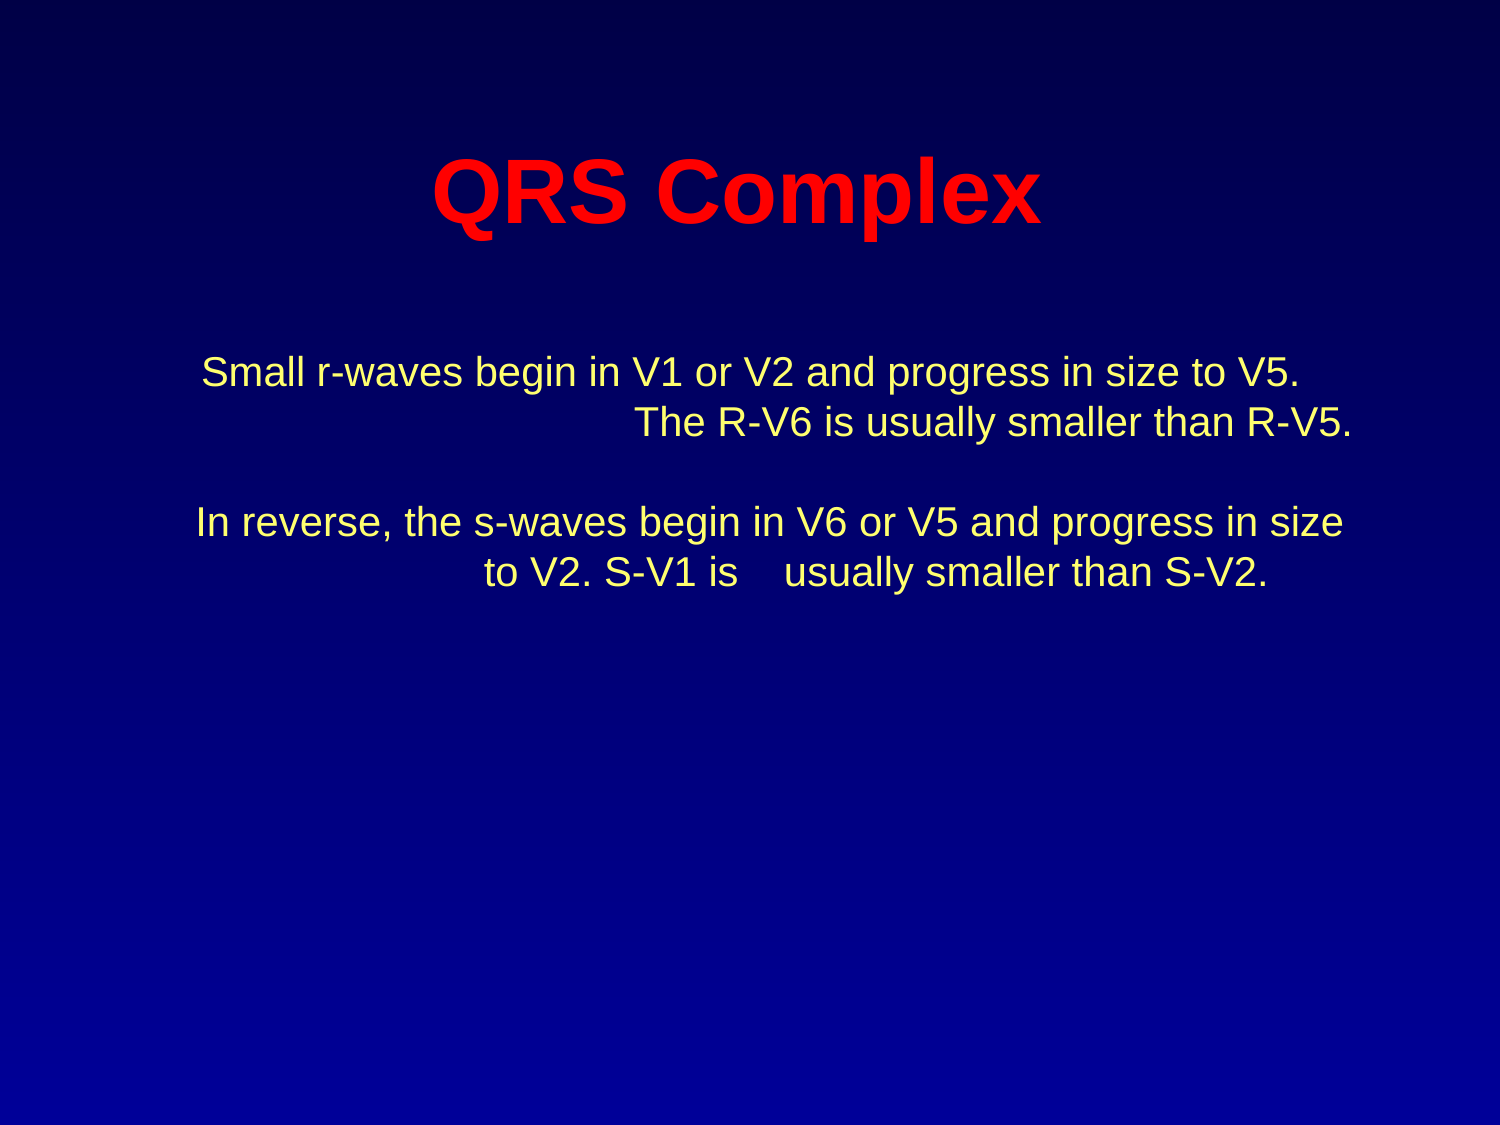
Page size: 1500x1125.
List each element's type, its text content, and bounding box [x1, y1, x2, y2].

list Small r-waves begin in V1 or V2 and progress in size to V5. The R-V6 is usually smaller than R-V5. In reverse, the s-waves begin in V6 or V5 and progress in size to V2. S-V1 is usually smaller than S-V2. [112, 337, 1388, 1013]
title QRS Complex [112, 62, 1388, 251]
